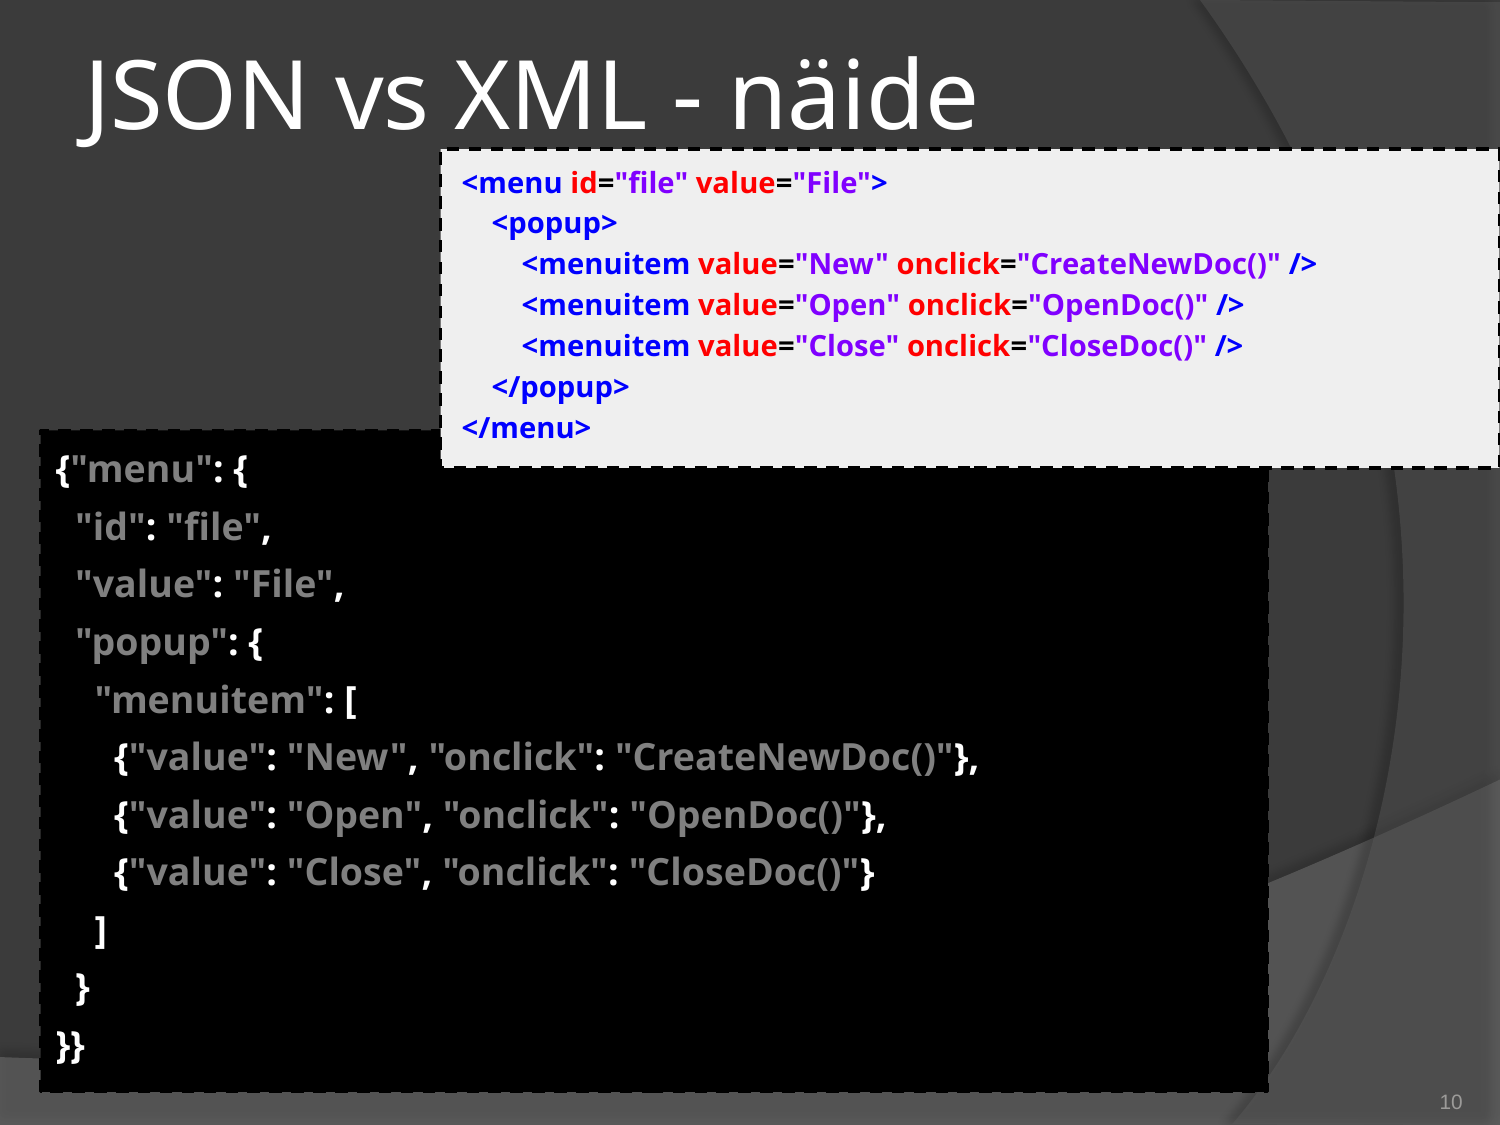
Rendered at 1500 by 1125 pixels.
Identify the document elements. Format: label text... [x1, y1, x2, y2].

text_box {"menu": { "id": "file", "value": "File", "popup": { "menuitem": [ {"value": "New", "onclick": "CreateNewDoc()"}, {"value": "Open", "onclick": "OpenDoc()"}, {"value": "Close", "onclick": "CloseDoc()"} ] } }} [40, 430, 1268, 1092]
slide_number 10 [1337, 1053, 1463, 1114]
title JSON vs XML - näide [76, 20, 1302, 161]
text_box <menu id="file" value="File"> <popup> <menuitem value="New" onclick="CreateNewDoc()" /> <menuitem value="Open" onclick="OpenDoc()" /> <menuitem value="Close" onclick="CloseDoc()" /> </popup> </menu> [440, 149, 1500, 468]
